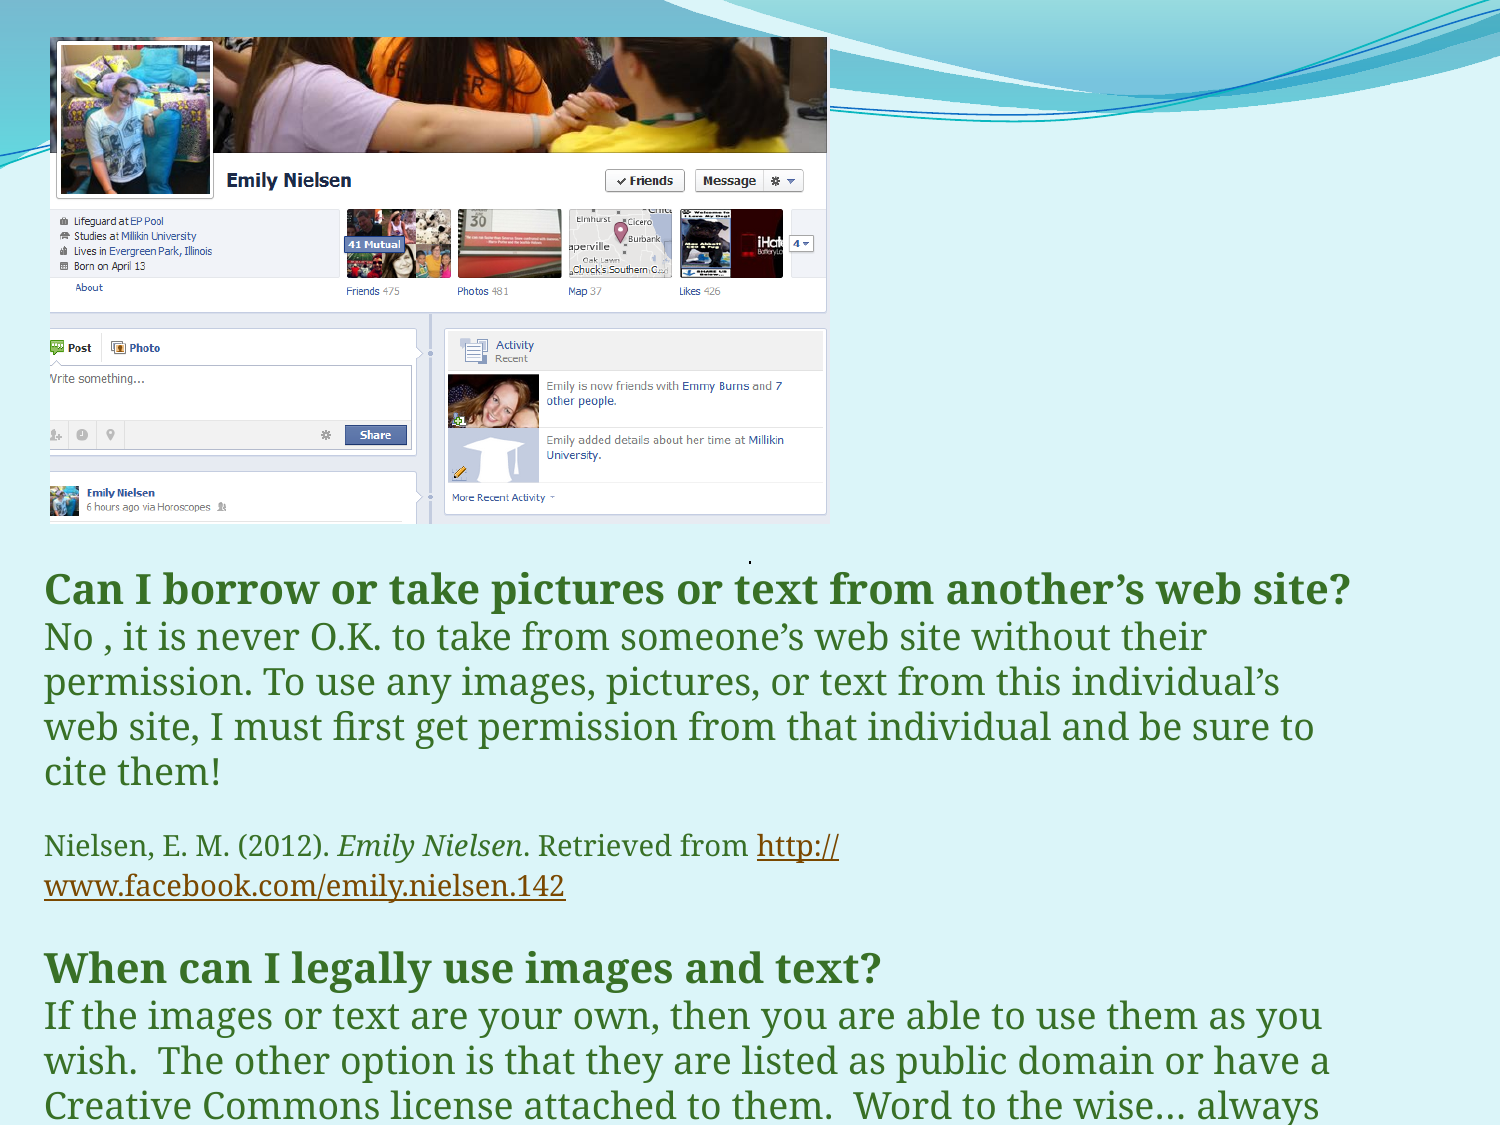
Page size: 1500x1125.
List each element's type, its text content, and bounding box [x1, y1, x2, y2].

text_box Can I borrow or take pictures or text from another’s web site? No , it is never O.K. to take from someone’s web site without their permission. To use any images, pictures, or text from this individual’s web site, I must first get permission from that individual and be sure to cite them! Nielsen, E. M. (2012). Emily Nielsen. Retrieved from http://www.facebook.com/emily.nielsen.142 When can I legally use images and text? If the images or text are your own, then you are able to use them as you wish. The other option is that they are listed as public domain or have a Creative Commons license attached to them. Word to the wise… always cite your sources. [28, 555, 1372, 1125]
picture [49, 37, 830, 524]
